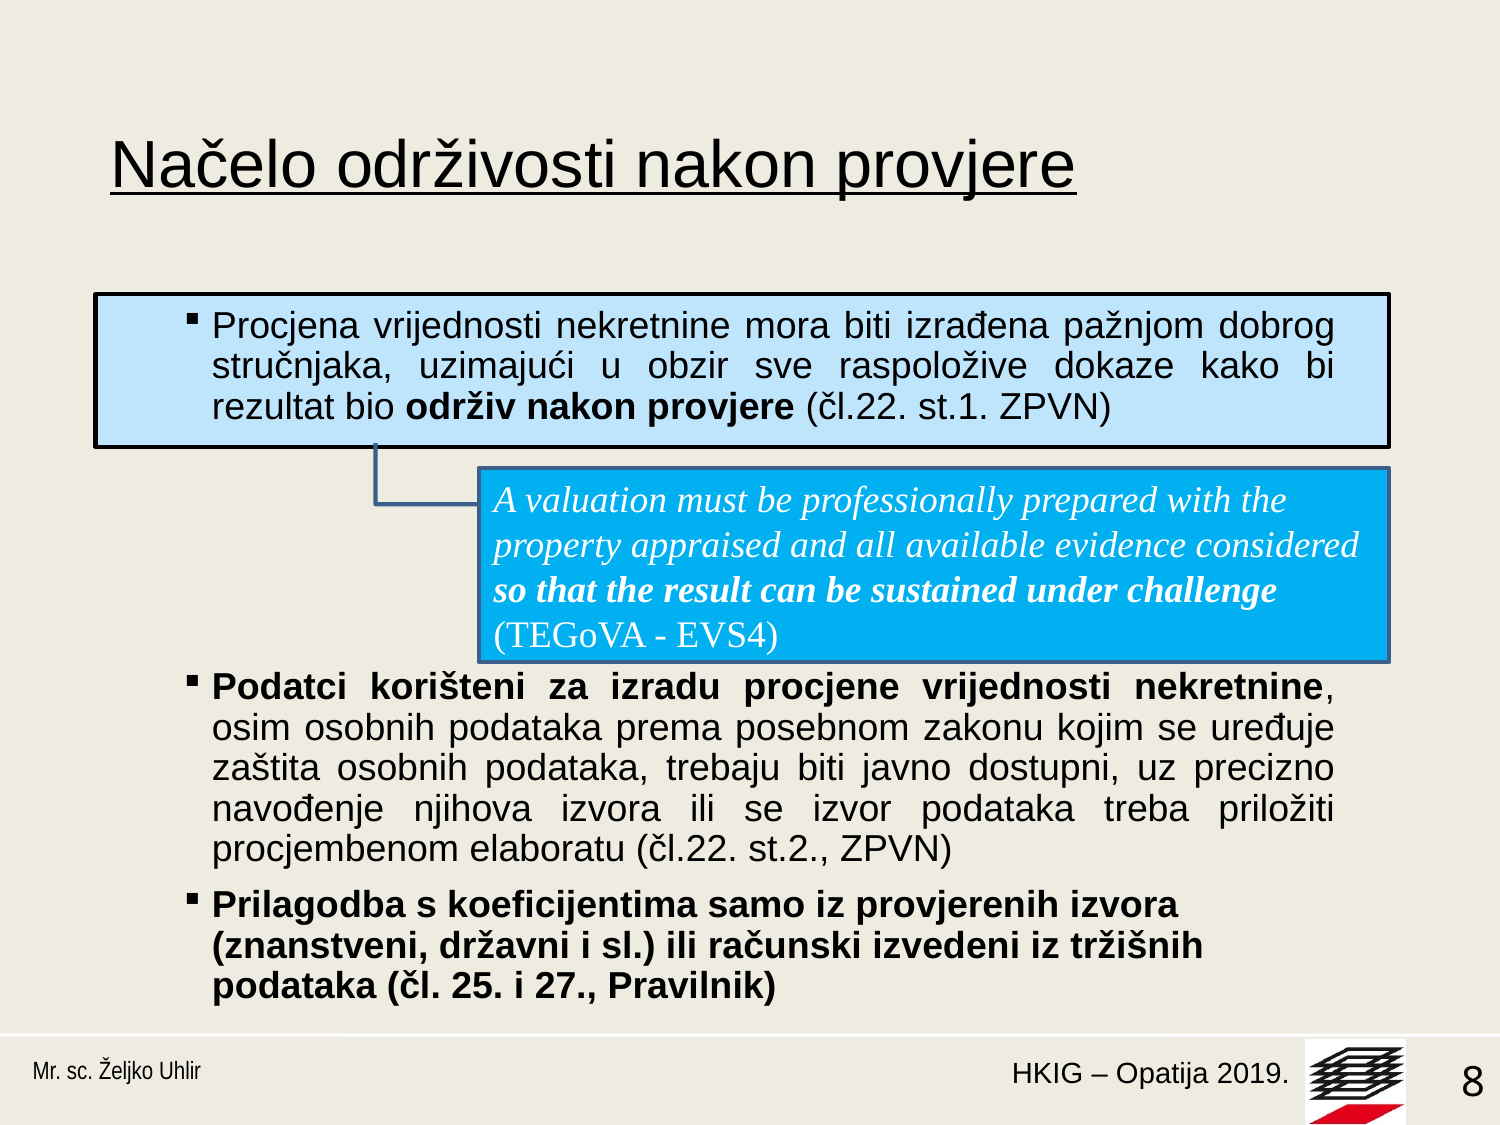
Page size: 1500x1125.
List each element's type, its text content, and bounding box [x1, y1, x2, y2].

slide_number 8 [1316, 1046, 1500, 1125]
title Načelo održivosti nakon provjere [95, 113, 1390, 213]
text_box [93, 292, 1391, 449]
picture [1305, 1096, 1316, 1125]
list Procjena vrijednosti nekretnine mora biti izrađena pažnjom dobrog stručnjaka, uzimajući u obzir sve raspoložive dokaze kako bi rezultat bio održiv nakon provjere (čl.22. st.1. ZPVN) Podatci korišteni za izradu procjene vrijednosti nekretnine, osim osobnih podataka prema posebnom zakonu kojim se uređuje zaštita osobnih podataka, trebaju biti javno dostupni, uz precizno navođenje njihova izvora ili se izvor podataka treba priložiti procjembenom elaboratu (čl.22. st.2., ZPVN) Prilagodba s koeficijentima samo iz provjerenih izvora (znanstveni, državni i sl.) ili računski izvedeni iz tržišnih podataka (čl. 25. i 27., Pravilnik) [168, 298, 1351, 1096]
slide_number Mr. sc. Željko Uhlir [17, 1046, 999, 1125]
text_box A valuation must be professionally prepared with the property appraised and all available evidence considered so that the result can be sustained under challenge (TEGoVA - EVS4) [373, 443, 1391, 664]
picture [1351, 1039, 1406, 1046]
